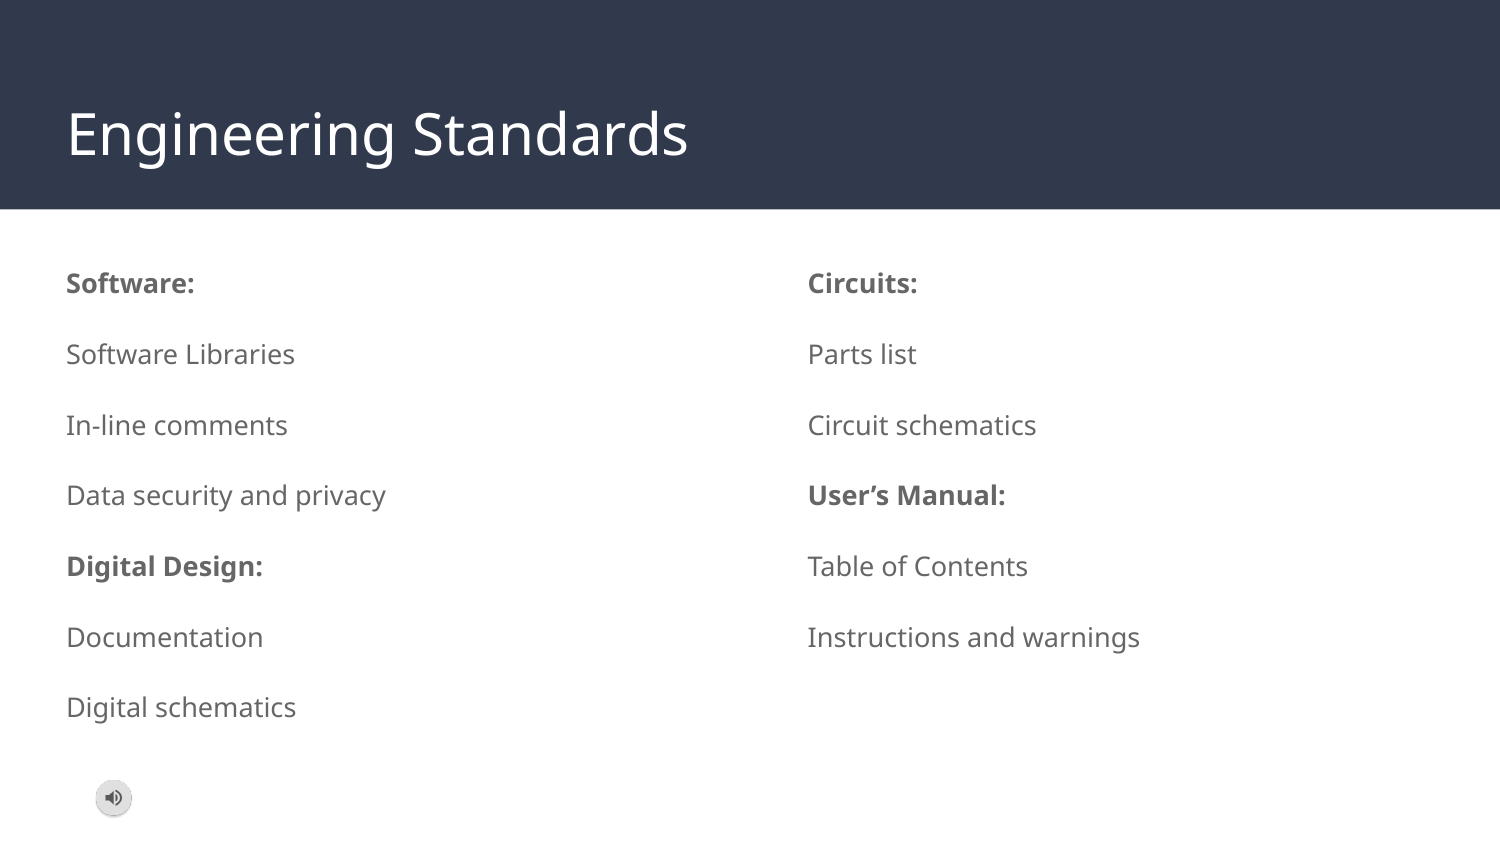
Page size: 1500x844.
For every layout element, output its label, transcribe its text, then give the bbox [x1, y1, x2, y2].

title Engineering Standards [51, 82, 1449, 185]
picture [91, 776, 135, 819]
list Circuits: Parts list Circuit schematics User’s Manual: Table of Contents Instructions and warnings [792, 247, 1449, 752]
list Software: Software Libraries In-line comments Data security and privacy Digital Design: Documentation Digital schematics [51, 247, 708, 752]
